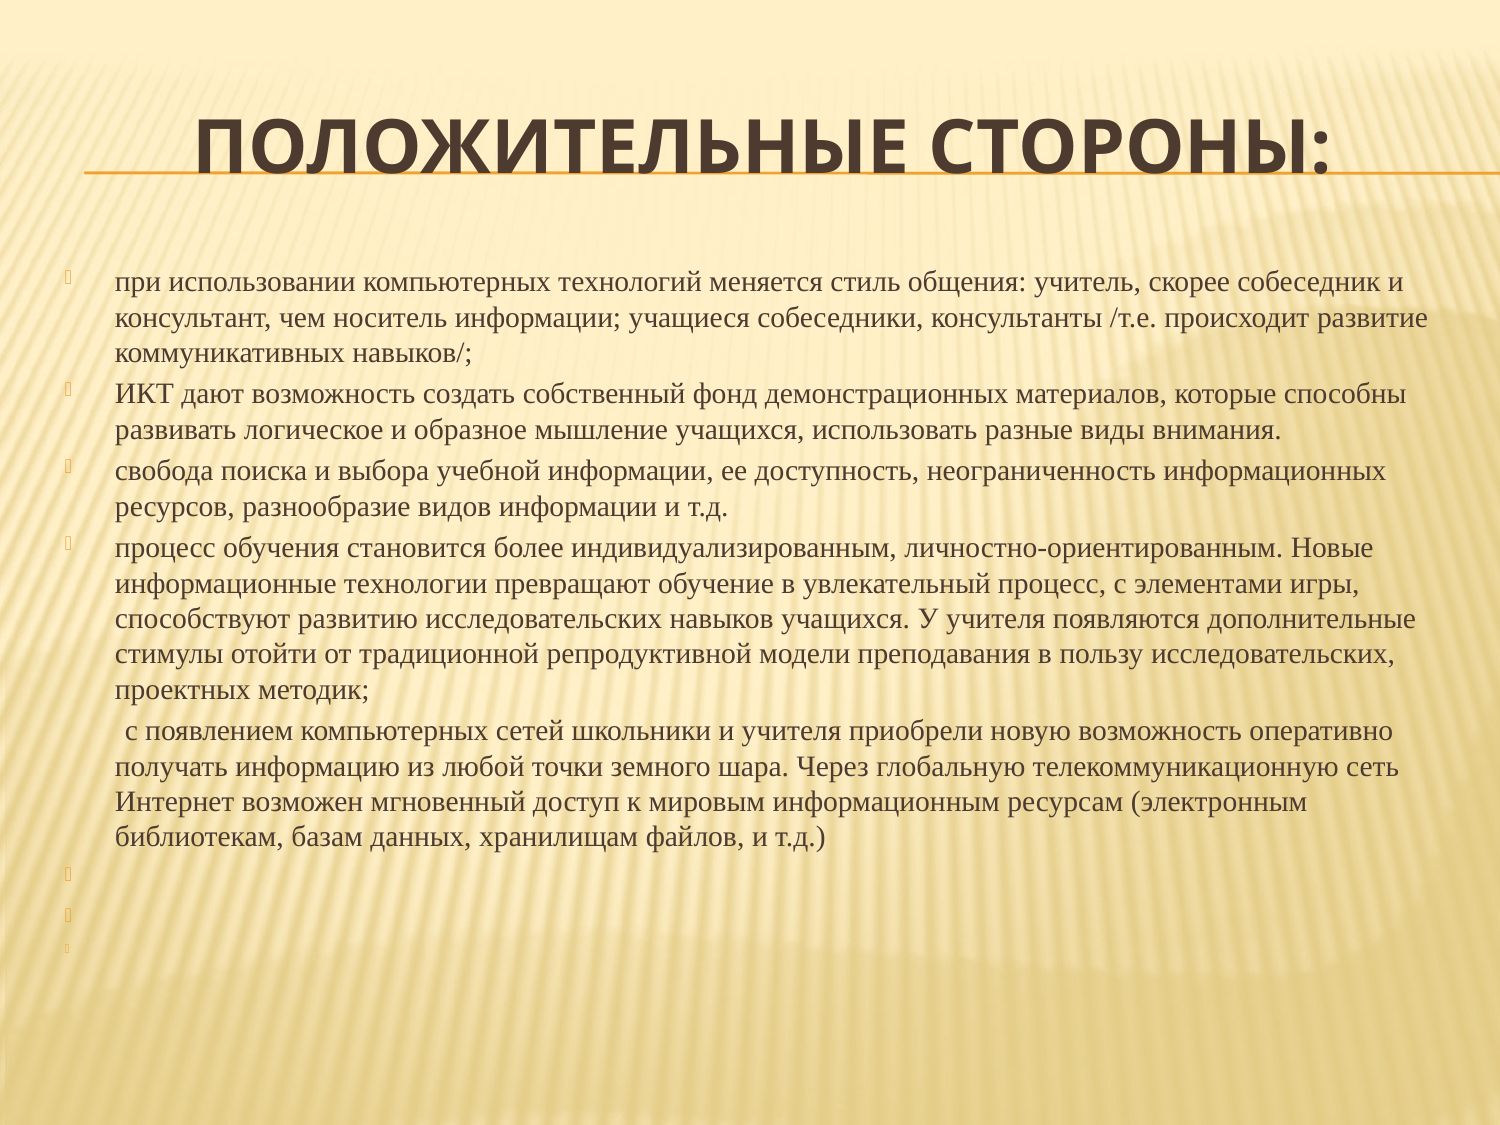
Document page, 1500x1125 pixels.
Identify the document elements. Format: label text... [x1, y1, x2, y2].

title ПОЛОЖИТЕЛЬНЫЕ СТОРОНЫ: [50, 75, 1475, 213]
list при использовании компьютерных технологий меняется стиль общения: учитель, скорее собеседник и консультант, чем носитель информации; учащиеся собеседники, консультанты /т.е. происходит развитие коммуникативных навыков/; ИКТ дают возможность создать собственный фонд демонстрационных материалов, которые способны развивать логическое и образное мышление учащихся, использовать разные виды внимания. свобода поиска и выбора учебной информации, ее доступность, неограниченность информационных ресурсов, разнообразие видов информации и т.д. процесс обучения становится более индивидуализированным, личностно-ориентированным. Новые информационные технологии превращают обучение в увлекательный процесс, с элементами игры, способствуют развитию исследовательских навыков учащихся. У учителя появляются дополнительные стимулы отойти от традиционной репродуктивной модели преподавания в пользу исследовательских, проектных методик; с появлением компьютерных сетей школьники и учителя приобрели новую возможность оперативно получать информацию из любой точки земного шара. Через глобальную телекоммуникационную сеть Интернет возможен мгновенный доступ к мировым информационным ресурсам (электронным библиотекам, базам данных, хранилищам файлов, и т.д.) [50, 254, 1475, 998]
